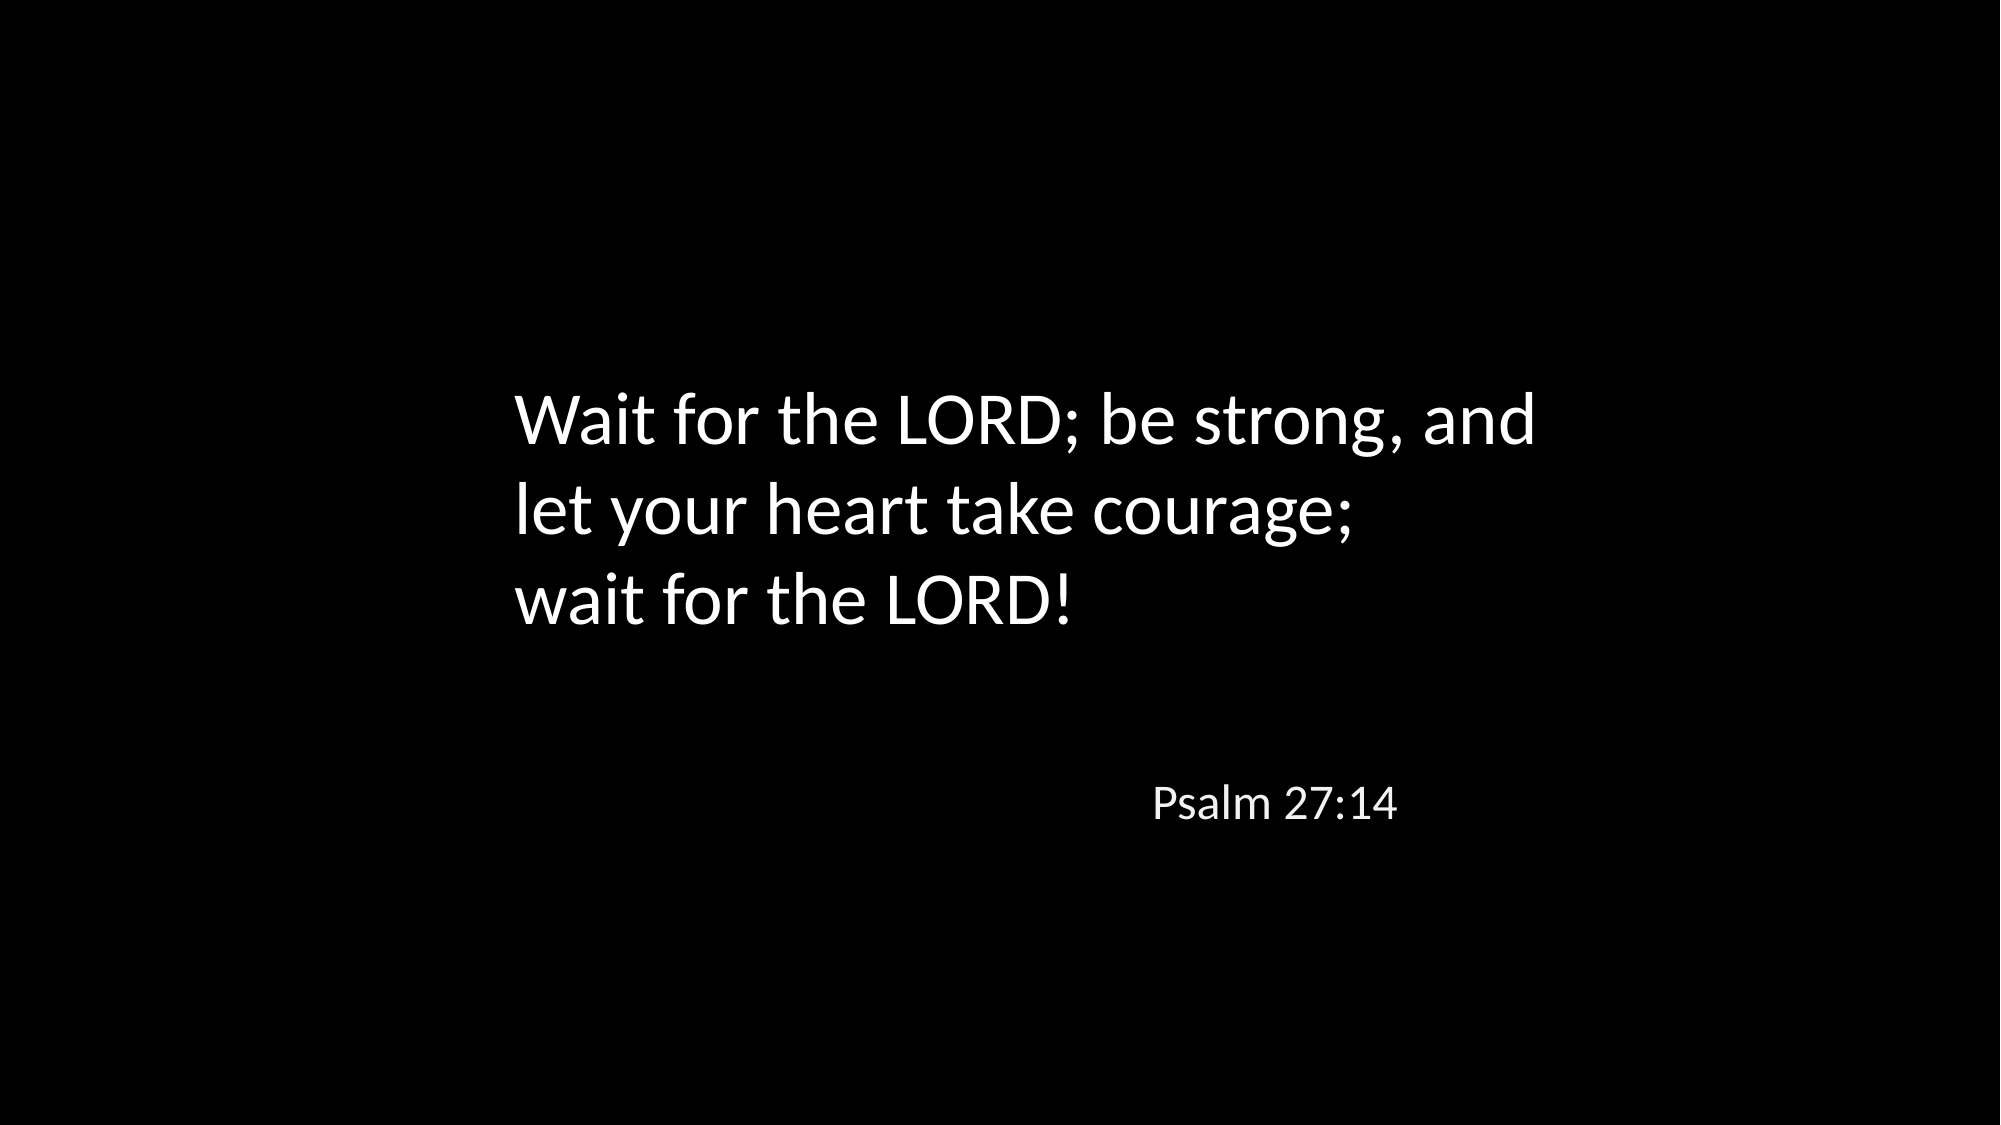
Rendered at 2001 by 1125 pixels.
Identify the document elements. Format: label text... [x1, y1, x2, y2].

text_box Wait for the LORD; be strong, and let your heart take courage; wait for the LORD! [500, 362, 1600, 648]
text_box Psalm 27:14 [999, 762, 1550, 838]
